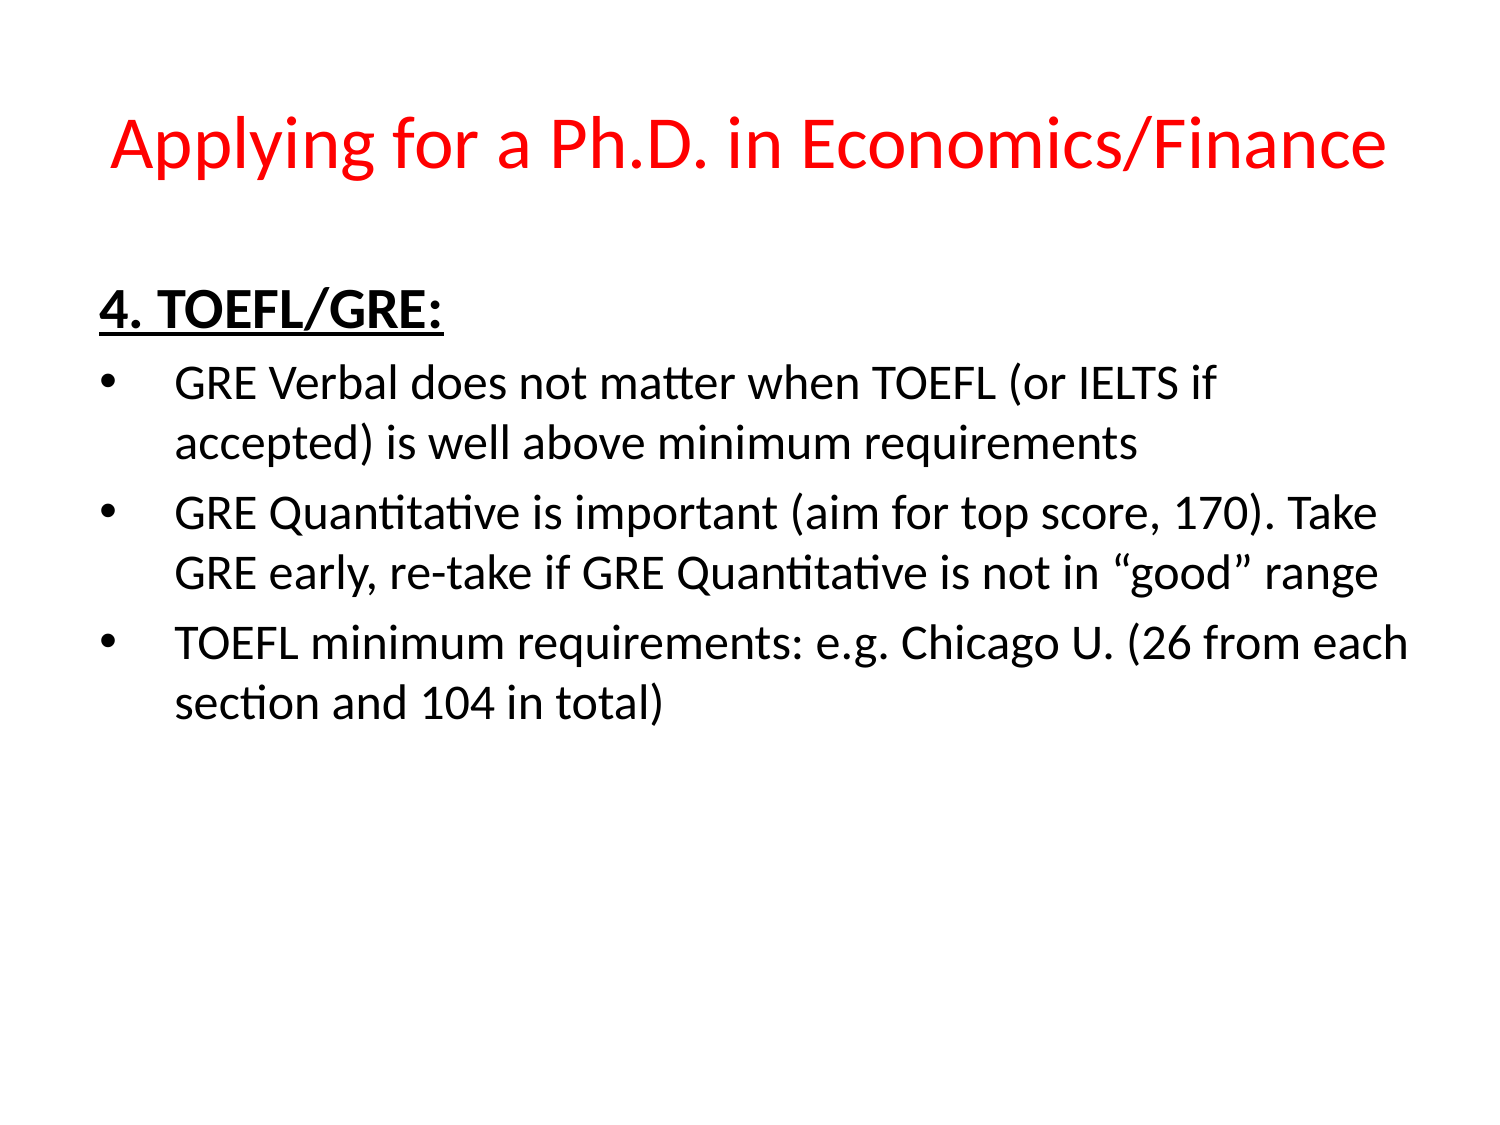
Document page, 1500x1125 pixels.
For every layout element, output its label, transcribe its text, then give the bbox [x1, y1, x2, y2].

list 4. TOEFL/GRE: GRE Verbal does not matter when TOEFL (or IELTS if accepted) is well above minimum requirements GRE Quantitative is important (aim for top score, 170). Take GRE early, re-take if GRE Quantitative is not in “good” range TOEFL minimum requirements: e.g. Chicago U. (26 from each section and 104 in total) [75, 262, 1425, 1005]
title Applying for a Ph.D. in Economics/Finance [75, 45, 1425, 233]
